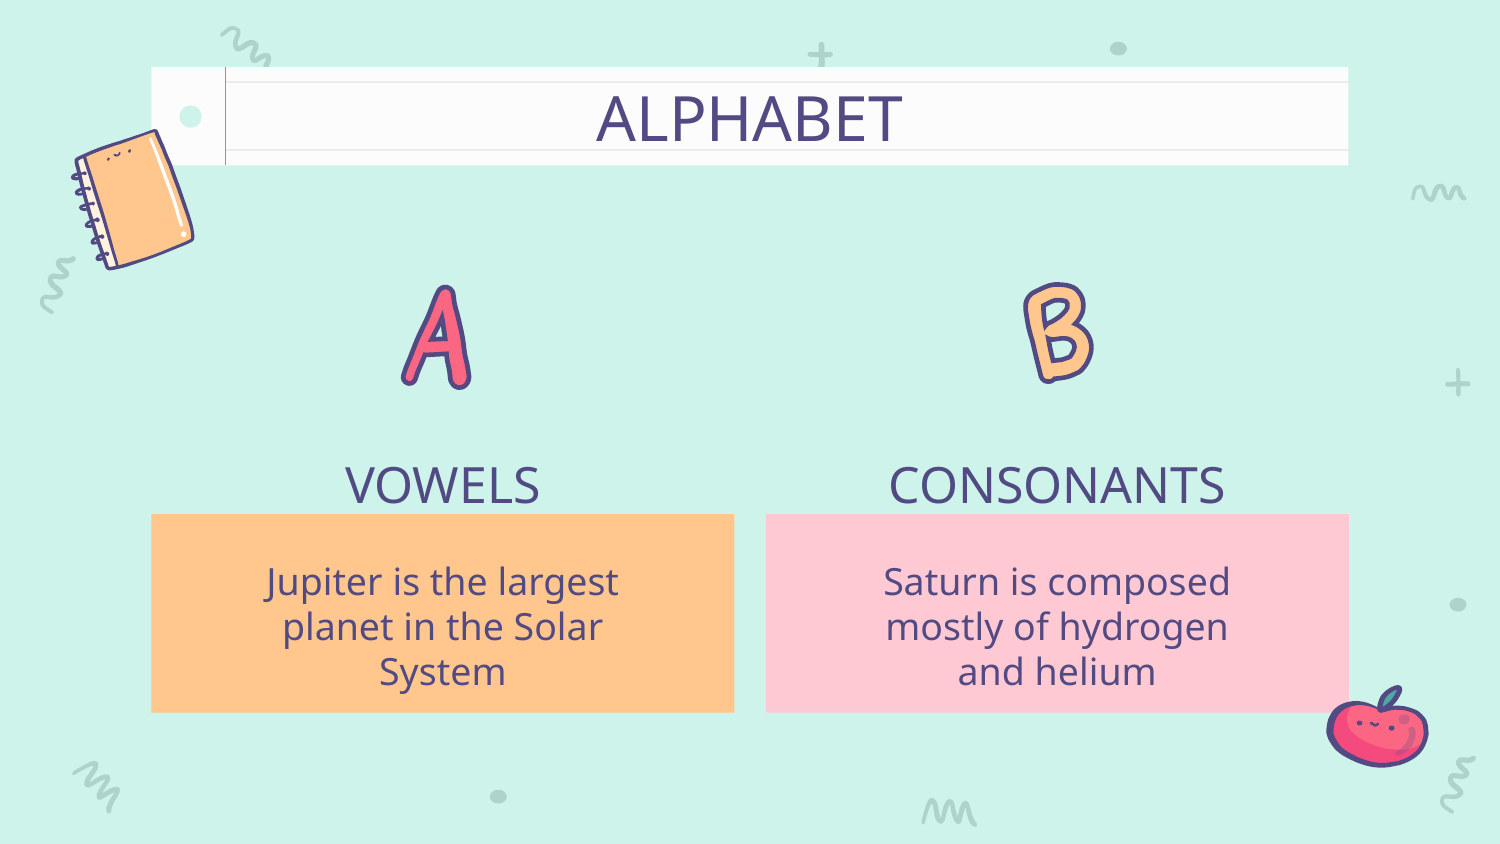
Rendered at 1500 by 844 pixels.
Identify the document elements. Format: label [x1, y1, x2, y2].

text_box [70, 128, 1429, 768]
text_box [151, 66, 1350, 127]
